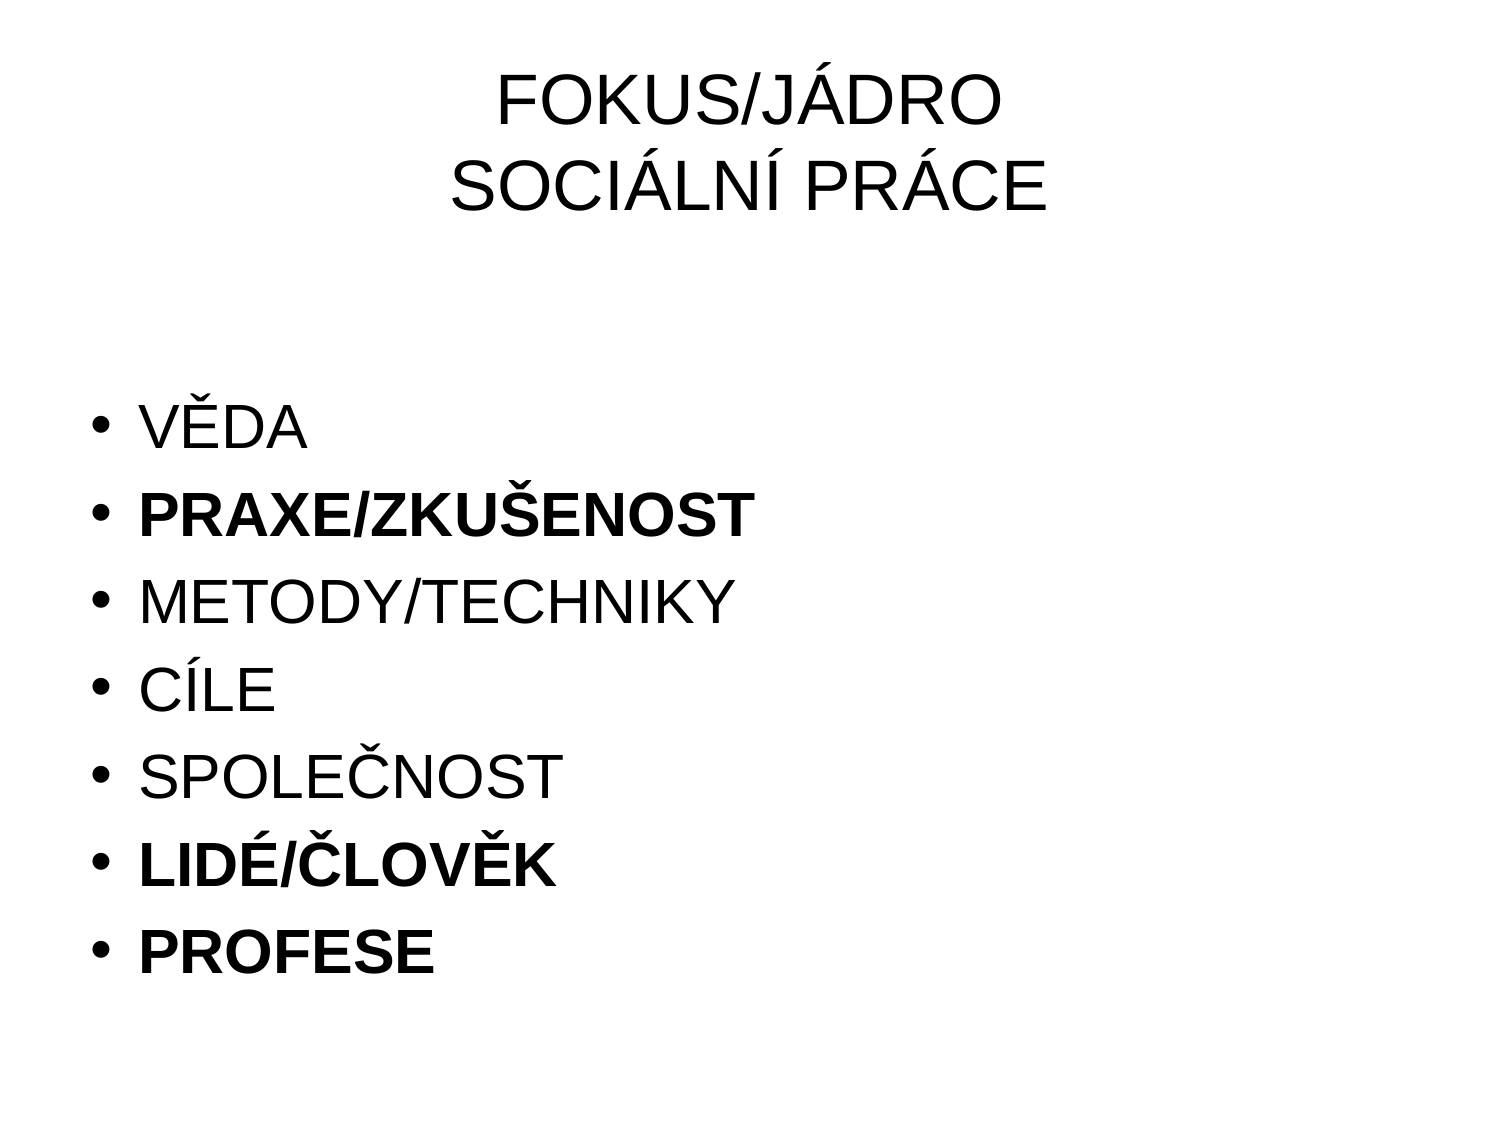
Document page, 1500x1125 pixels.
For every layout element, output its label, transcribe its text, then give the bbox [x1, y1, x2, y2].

title FOKUS/JÁDRO SOCIÁLNÍ PRÁCE [75, 45, 1425, 233]
list VĚDA PRAXE/ZKUŠENOST METODY/TECHNIKY CÍLE SPOLEČNOST LIDÉ/ČLOVĚK PROFESE [75, 262, 1425, 1005]
